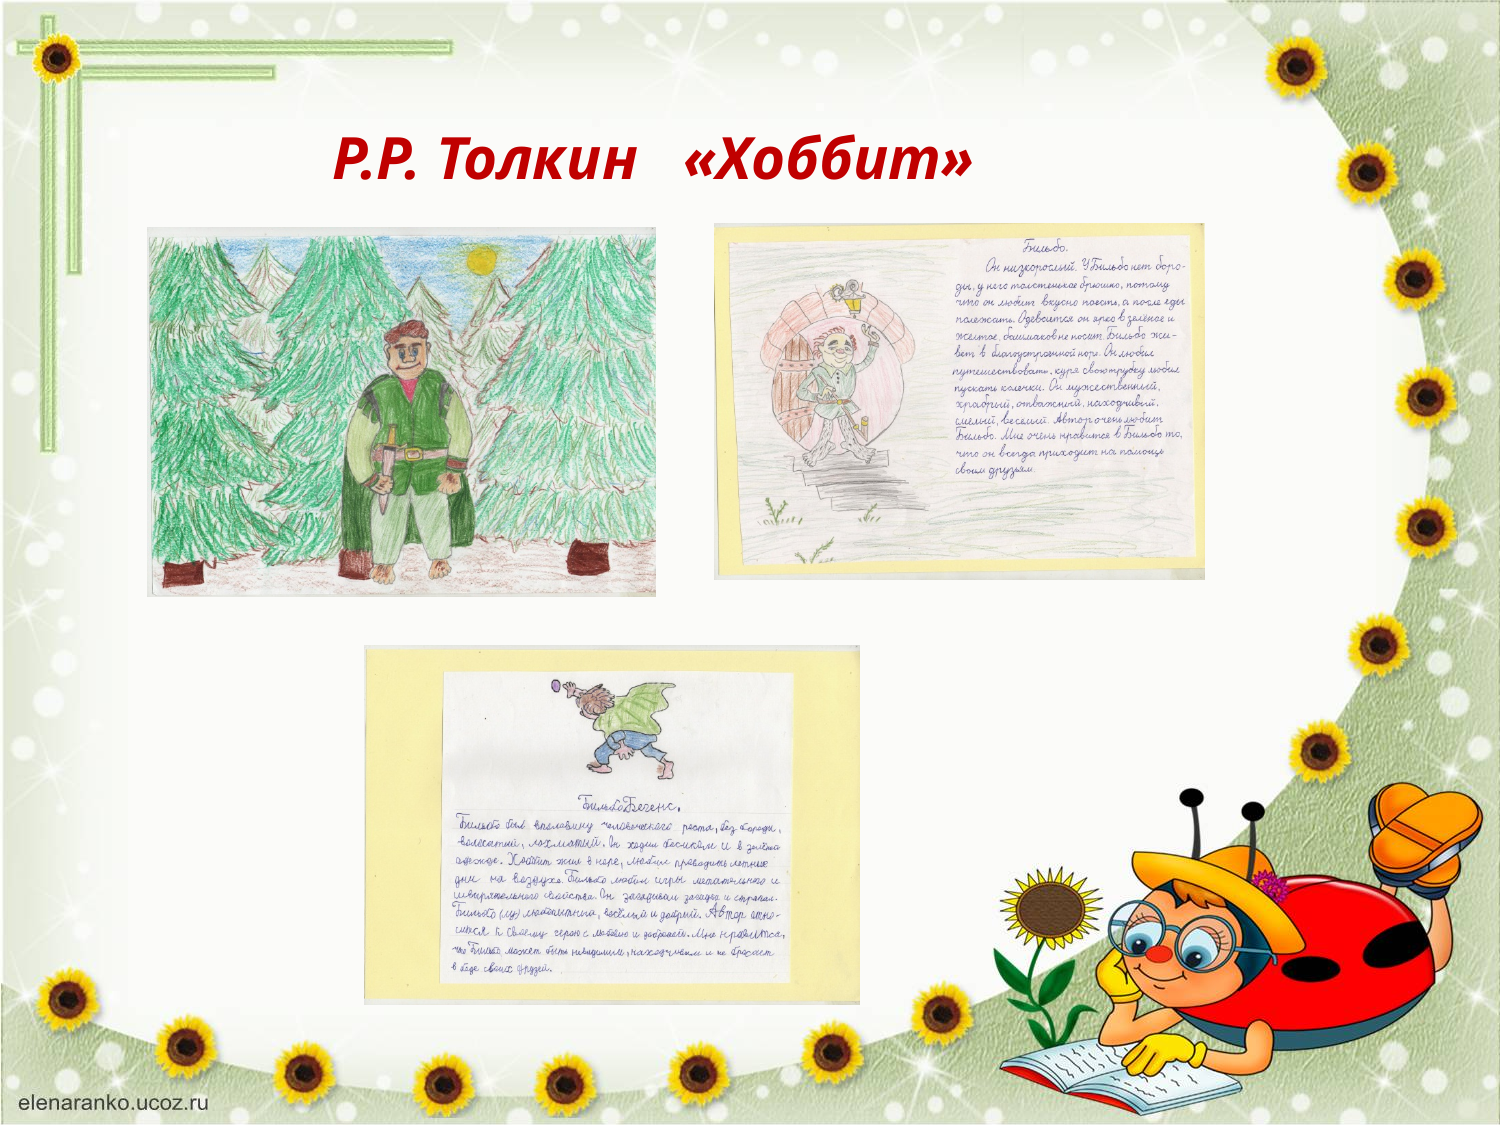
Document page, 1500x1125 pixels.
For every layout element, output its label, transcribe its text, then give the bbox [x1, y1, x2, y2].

picture [0, 0, 1500, 1125]
text_box Р.Р. Толкин «Хоббит» [317, 113, 990, 199]
